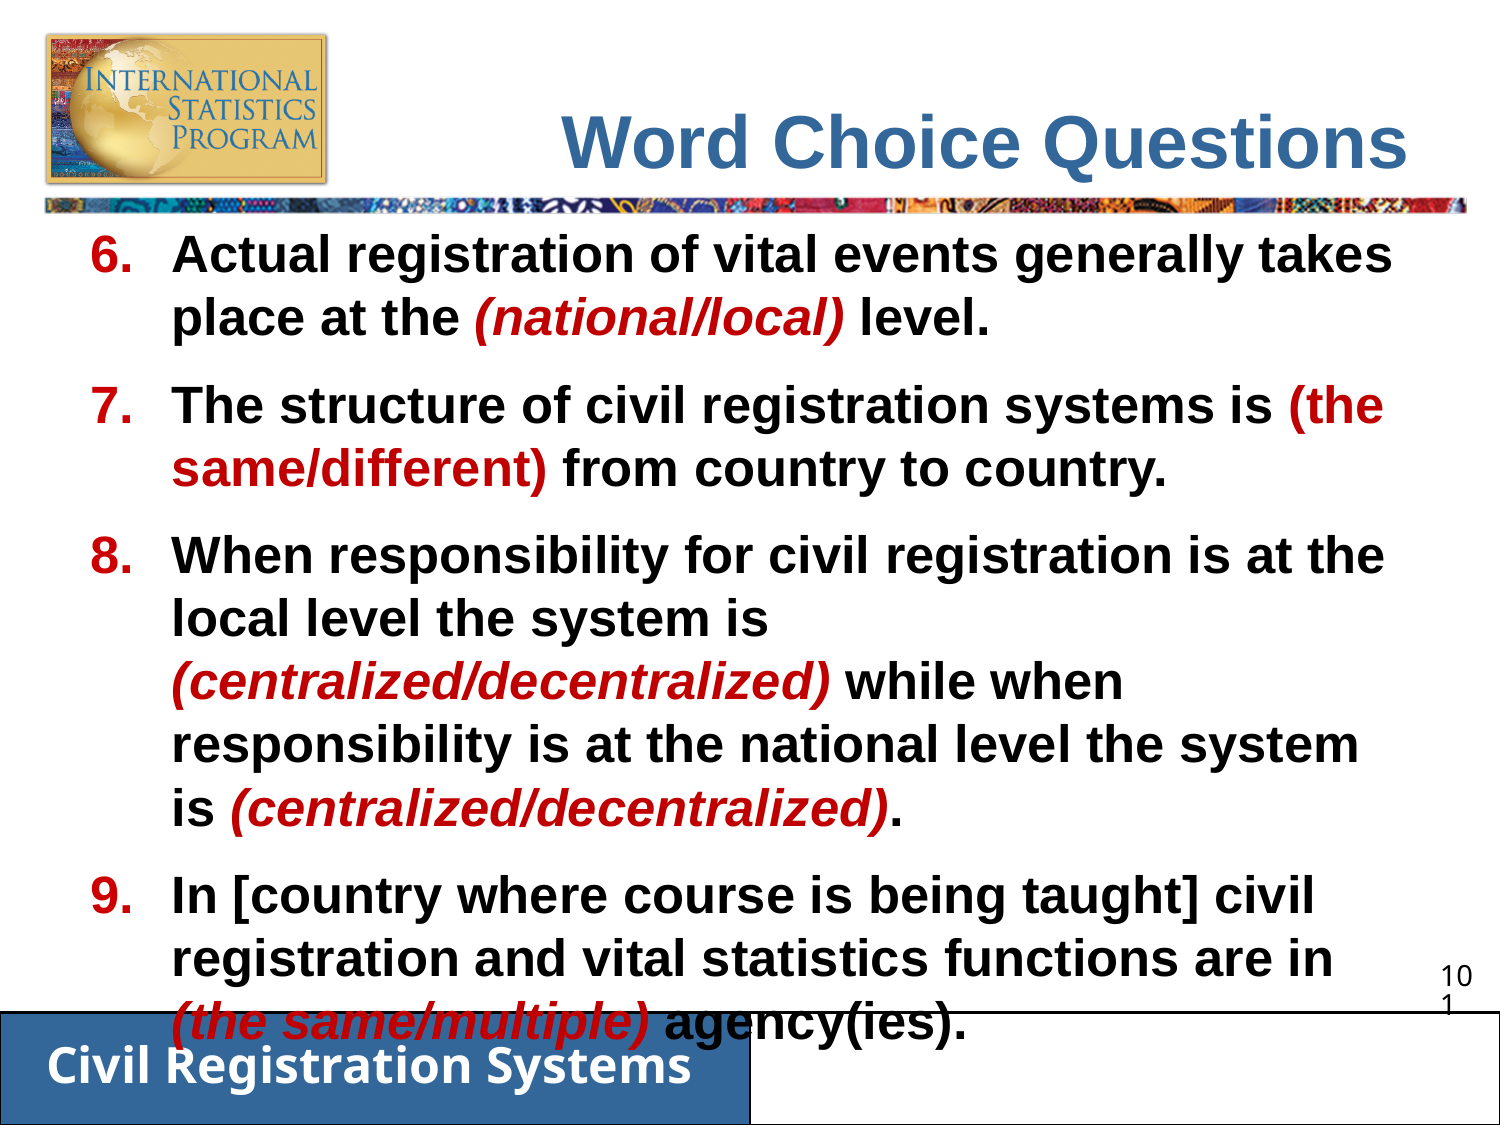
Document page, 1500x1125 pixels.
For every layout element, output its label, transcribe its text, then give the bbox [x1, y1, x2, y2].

picture [419, 1063, 430, 1077]
picture [169, 200, 177, 210]
picture [37, 24, 338, 219]
picture [524, 1063, 531, 1075]
picture [160, 204, 169, 212]
picture [352, 1070, 361, 1078]
title Word Choice Questions [75, 87, 1425, 200]
picture [1, 1014, 749, 1124]
picture [204, 187, 1481, 219]
list Actual registration of vital events generally takes place at the (national/local) level. The structure of civil registration systems is (the same/different) from country to country. When responsibility for civil registration is at the local level the system is (centralized/decentralized) while when responsibility is at the national level the system is (centralized/decentralized). In [country where course is being taught] civil registration and vital statistics functions are in (the same/multiple) agency(ies). [75, 212, 1425, 1063]
picture [195, 200, 204, 210]
picture [179, 200, 189, 212]
picture [237, 1063, 248, 1078]
picture [102, 1063, 110, 1075]
